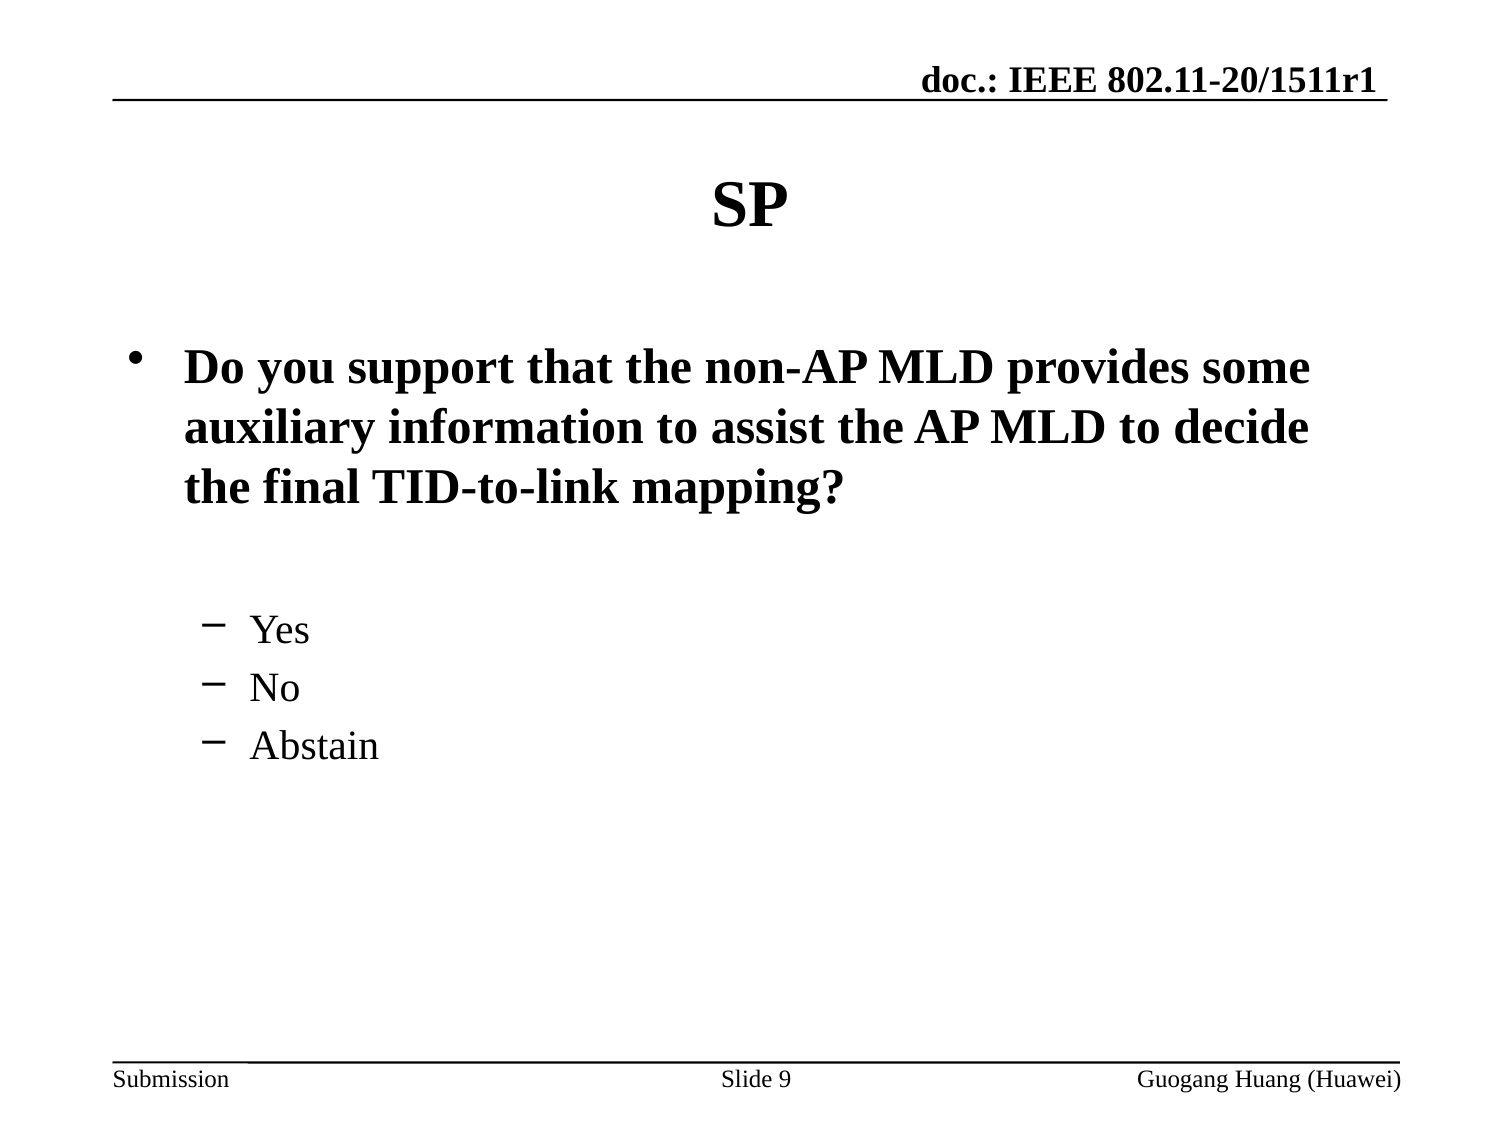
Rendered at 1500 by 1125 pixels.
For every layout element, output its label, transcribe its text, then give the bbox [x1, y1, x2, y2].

list Do you support that the non-AP MLD provides some auxiliary information to assist the AP MLD to decide the final TID-to-link mapping? Yes No Abstain [112, 326, 1388, 1002]
slide_number Slide 9 [712, 1061, 800, 1093]
footer Guogang Huang (Huawei) [1133, 1061, 1402, 1093]
title SP [112, 112, 1388, 288]
